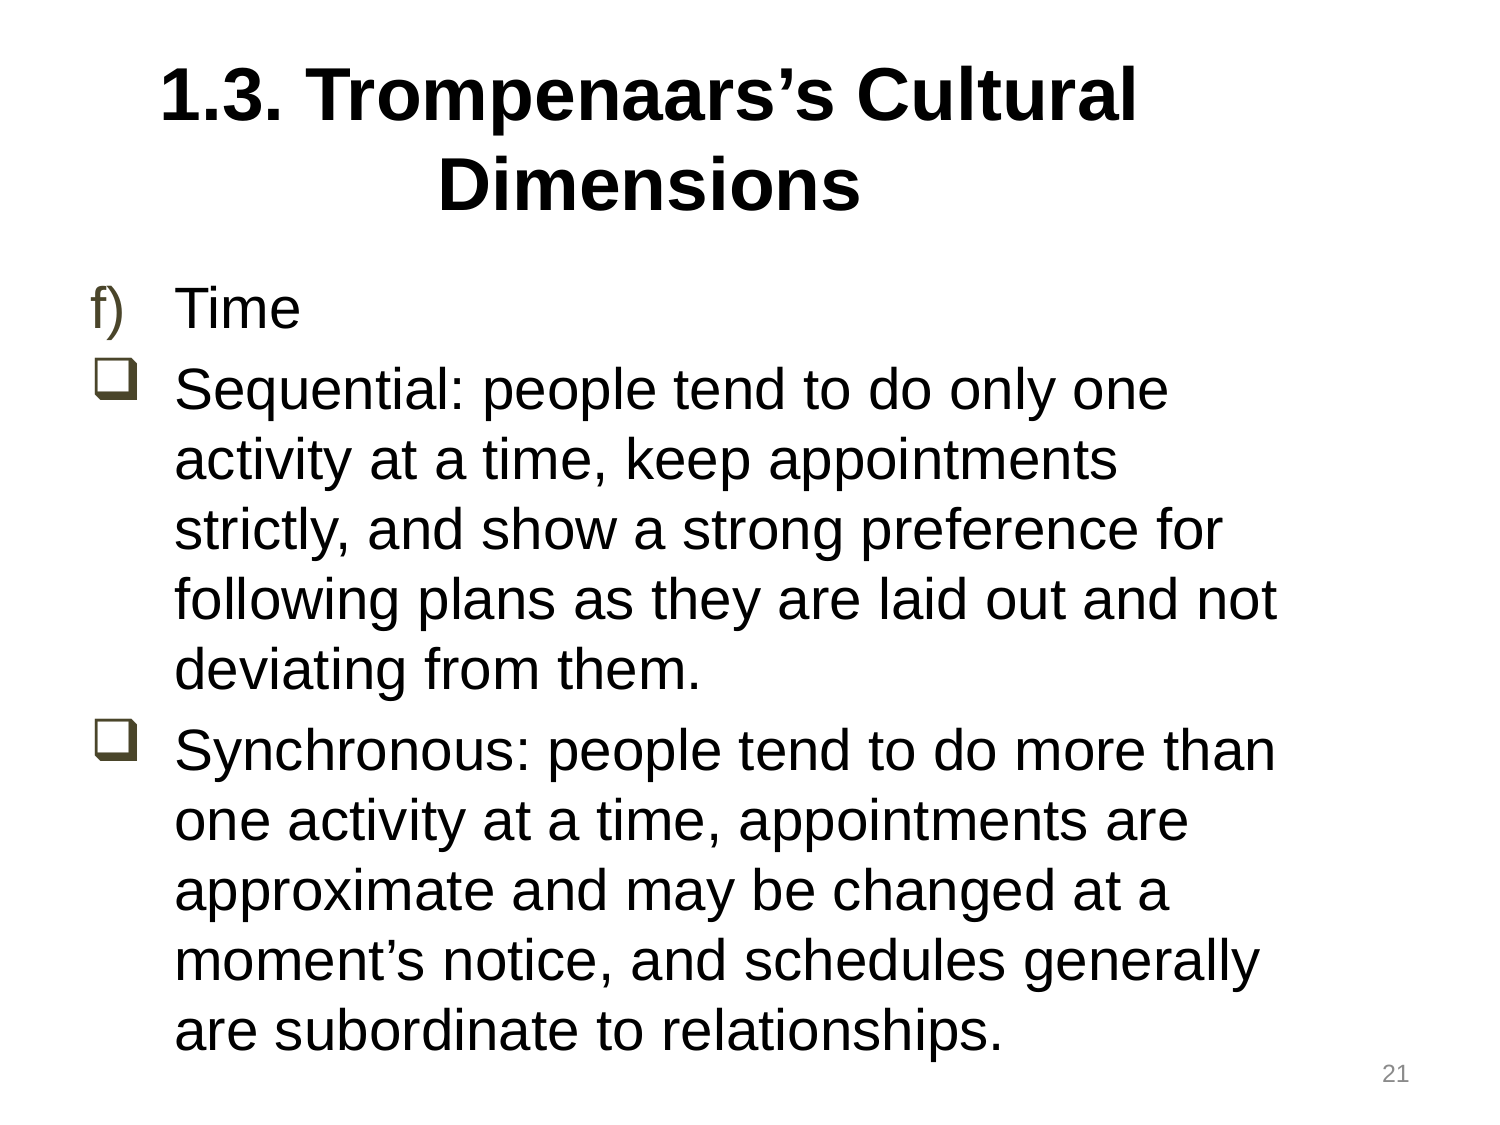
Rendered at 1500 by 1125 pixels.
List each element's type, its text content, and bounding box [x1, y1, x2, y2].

slide_number 21 [1074, 1042, 1425, 1103]
list Time Sequential: people tend to do only one activity at a time, keep appointments strictly, and show a strong preference for following plans as they are laid out and not deviating from them. Synchronous: people tend to do more than one activity at a time, appointments are approximate and may be changed at a moment’s notice, and schedules generally are subordinate to relationships. [74, 262, 1326, 1125]
title 1.3. Trompenaars’s Cultural Dimensions [74, 44, 1226, 233]
